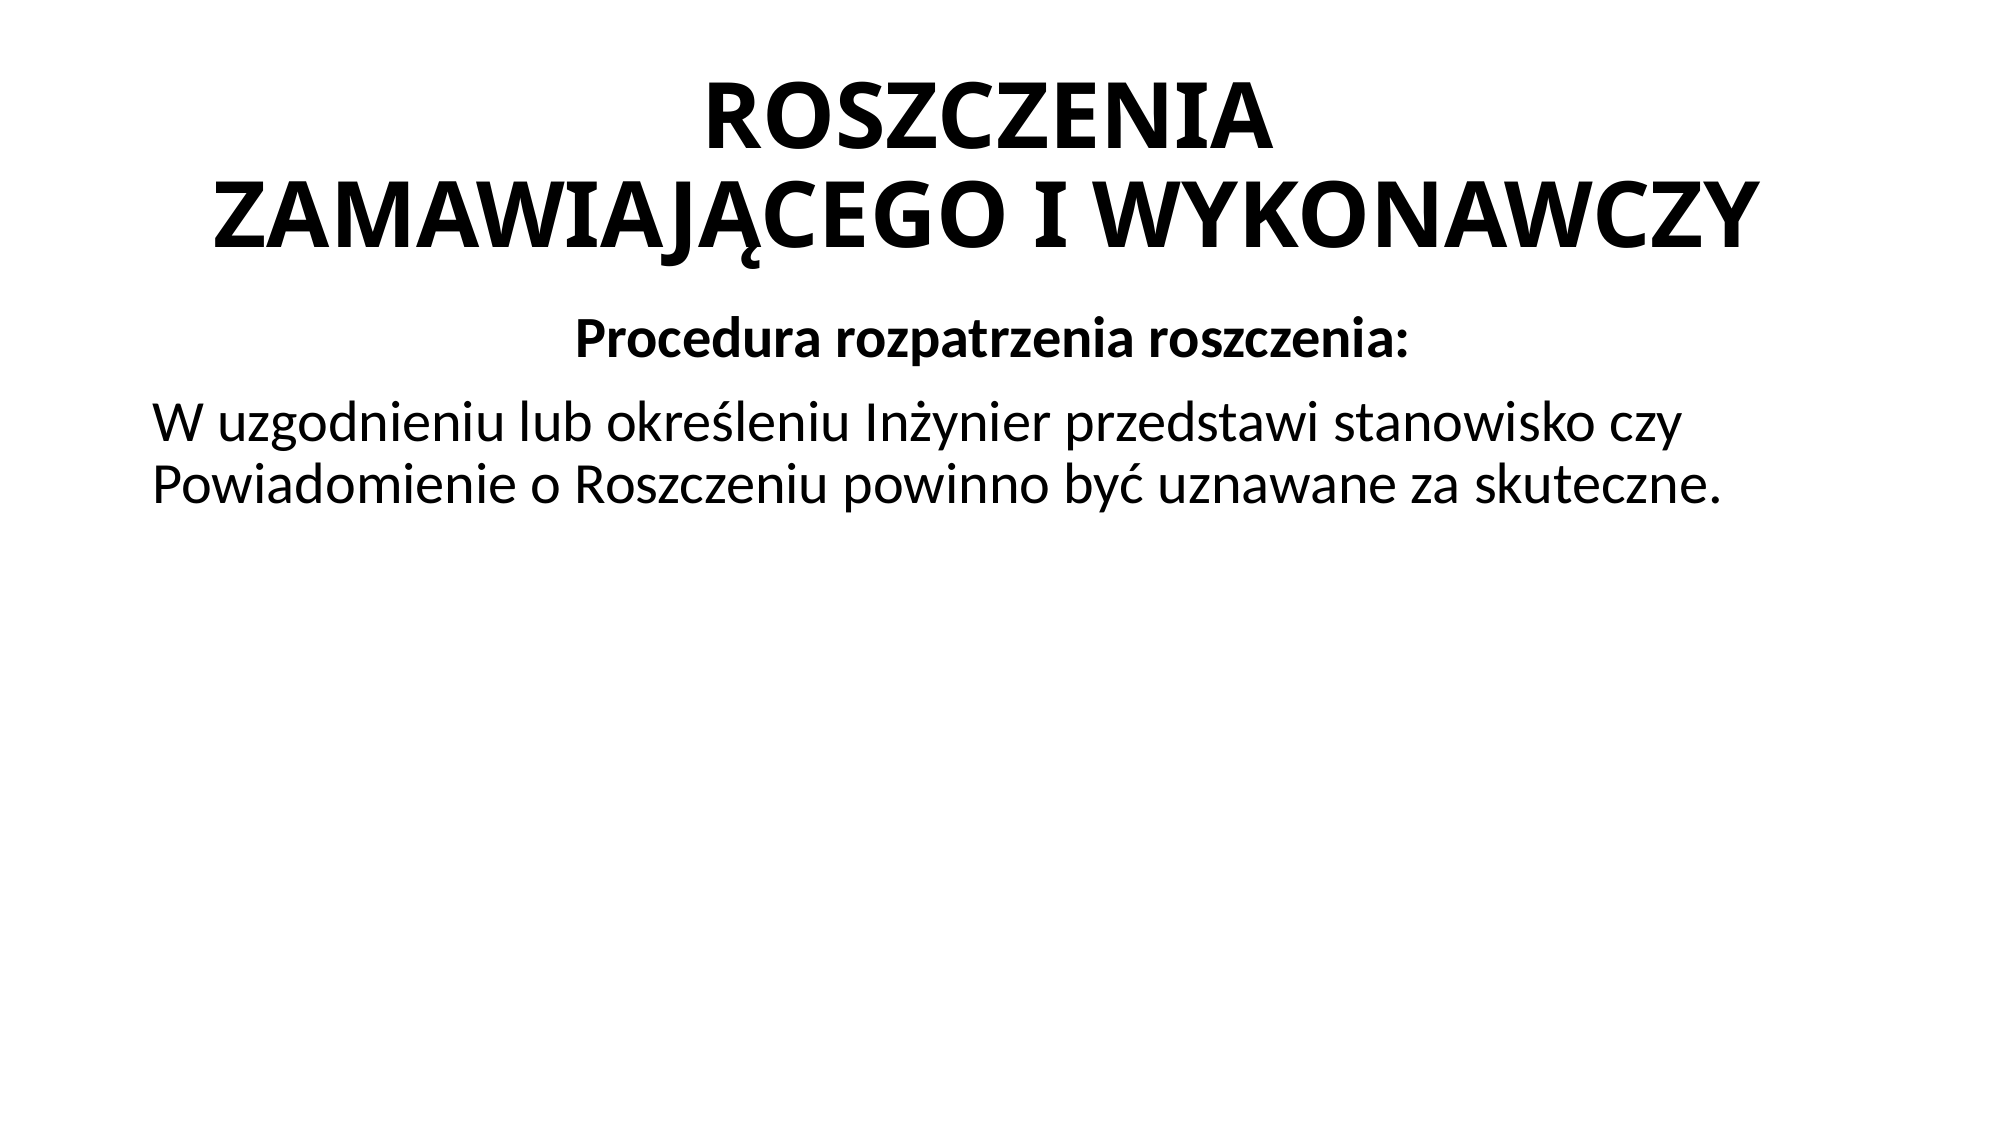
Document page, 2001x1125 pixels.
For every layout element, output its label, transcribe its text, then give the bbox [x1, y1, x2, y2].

list Procedura rozpatrzenia roszczenia: W uzgodnieniu lub określeniu Inżynier przedstawi stanowisko czy Powiadomienie o Roszczeniu powinno być uznawane za skuteczne. [137, 299, 1863, 1014]
title ROSZCZENIA ZAMAWIAJĄCEGO I WYKONAWCZY [137, 59, 1863, 278]
